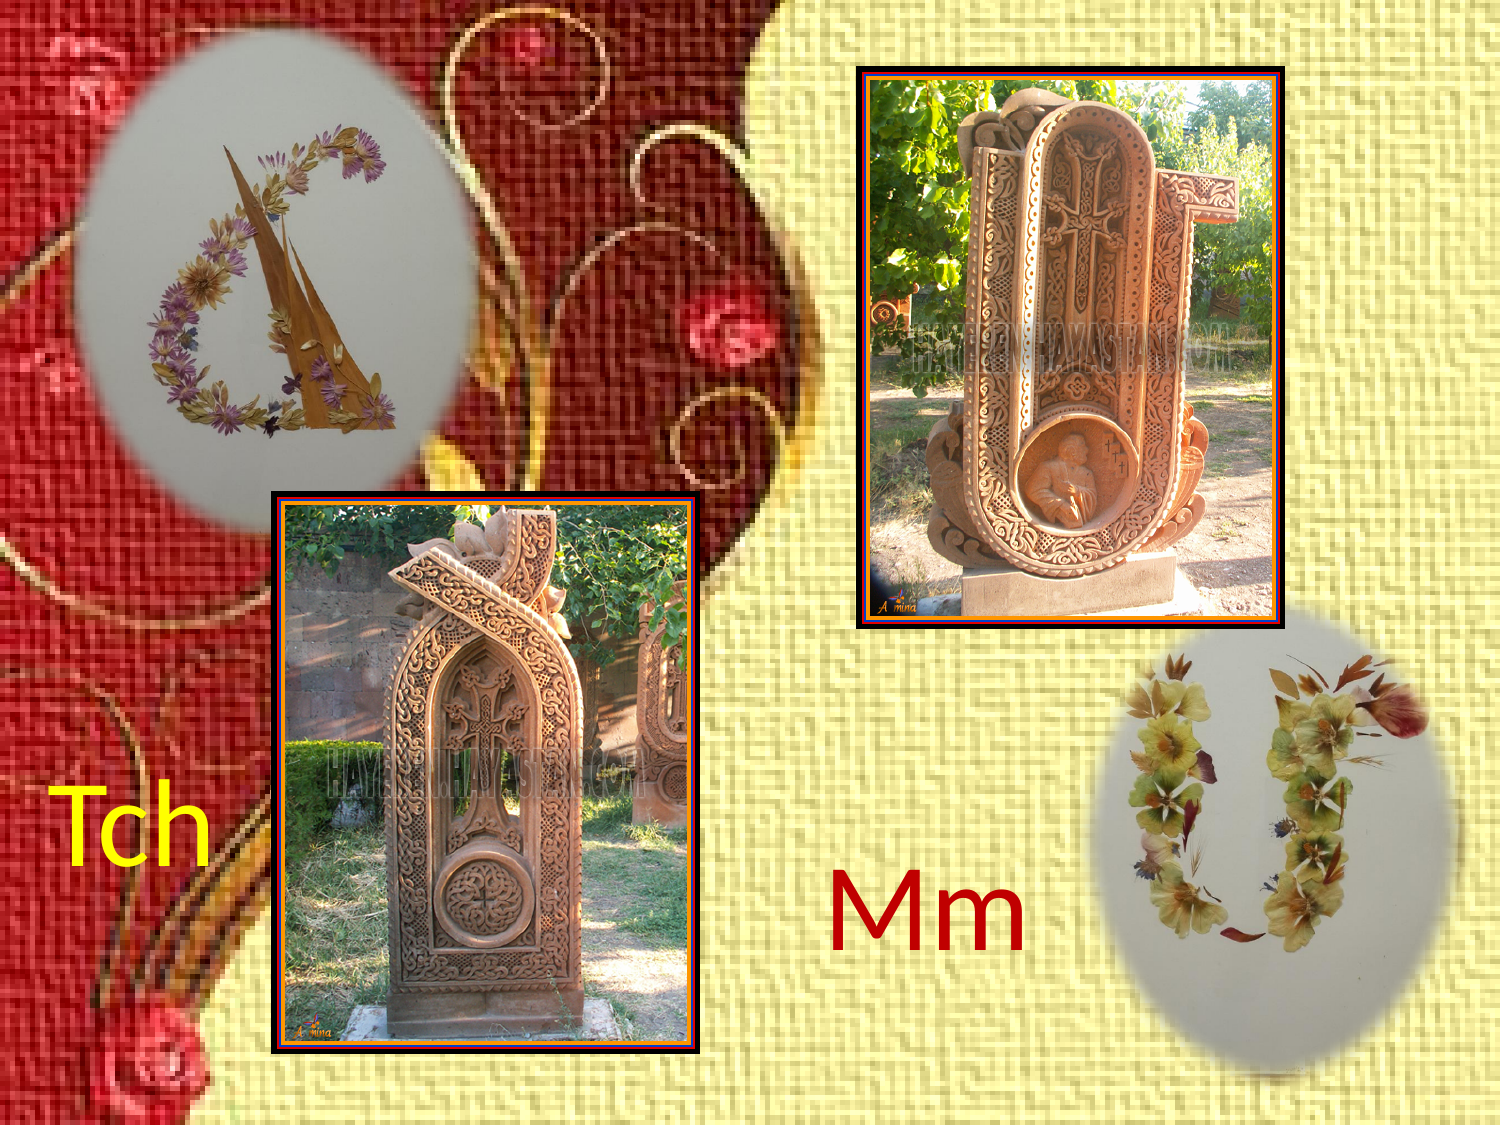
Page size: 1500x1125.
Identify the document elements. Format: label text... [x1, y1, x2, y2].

picture [0, 0, 1500, 1125]
text_box Tch [33, 734, 266, 900]
text_box Mm [809, 817, 1052, 983]
